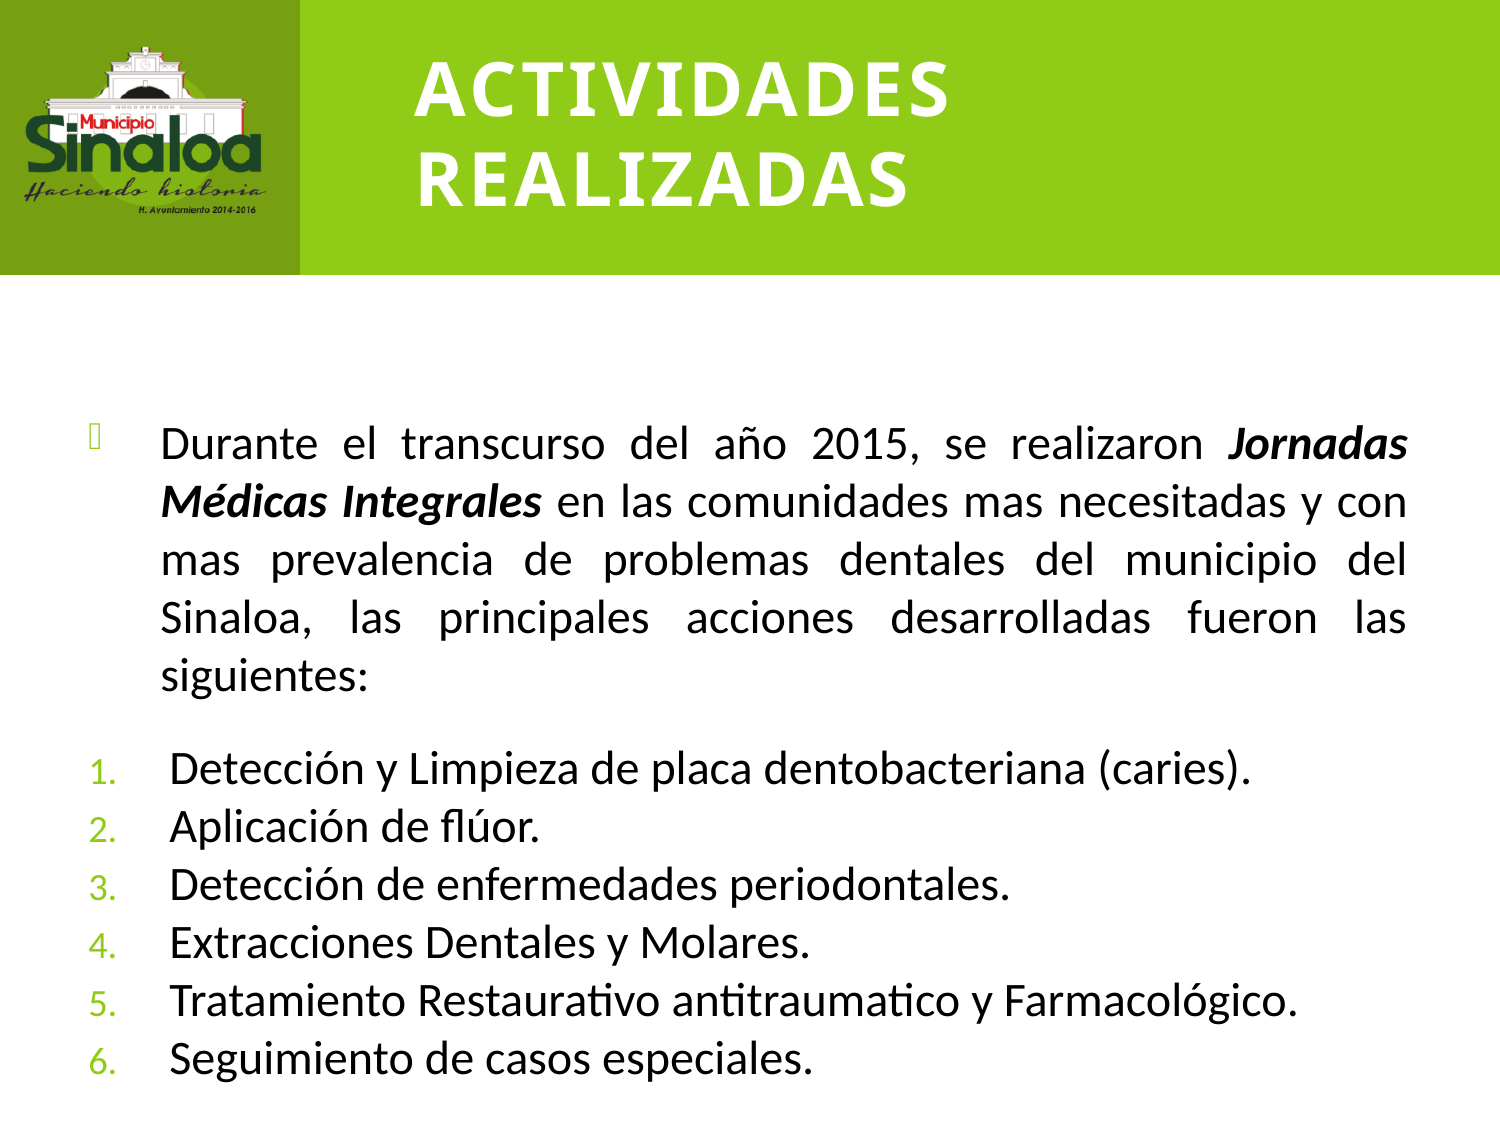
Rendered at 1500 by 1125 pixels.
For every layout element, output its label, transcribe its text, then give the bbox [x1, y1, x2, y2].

list Durante el transcurso del año 2015, se realizaron Jornadas Médicas Integrales en las comunidades mas necesitadas y con mas prevalencia de problemas dentales del municipio del Sinaloa, las principales acciones desarrolladas fueron las siguientes: Detección y Limpieza de placa dentobacteriana (caries). Aplicación de flúor. Detección de enfermedades periodontales. Extracciones Dentales y Molares. Tratamiento Restaurativo antitraumatico y Farmacológico. Seguimiento de casos especiales. [73, 404, 1424, 1094]
title ACTIVIDADES REALIZADAS [399, 37, 1447, 225]
picture [23, 46, 266, 214]
